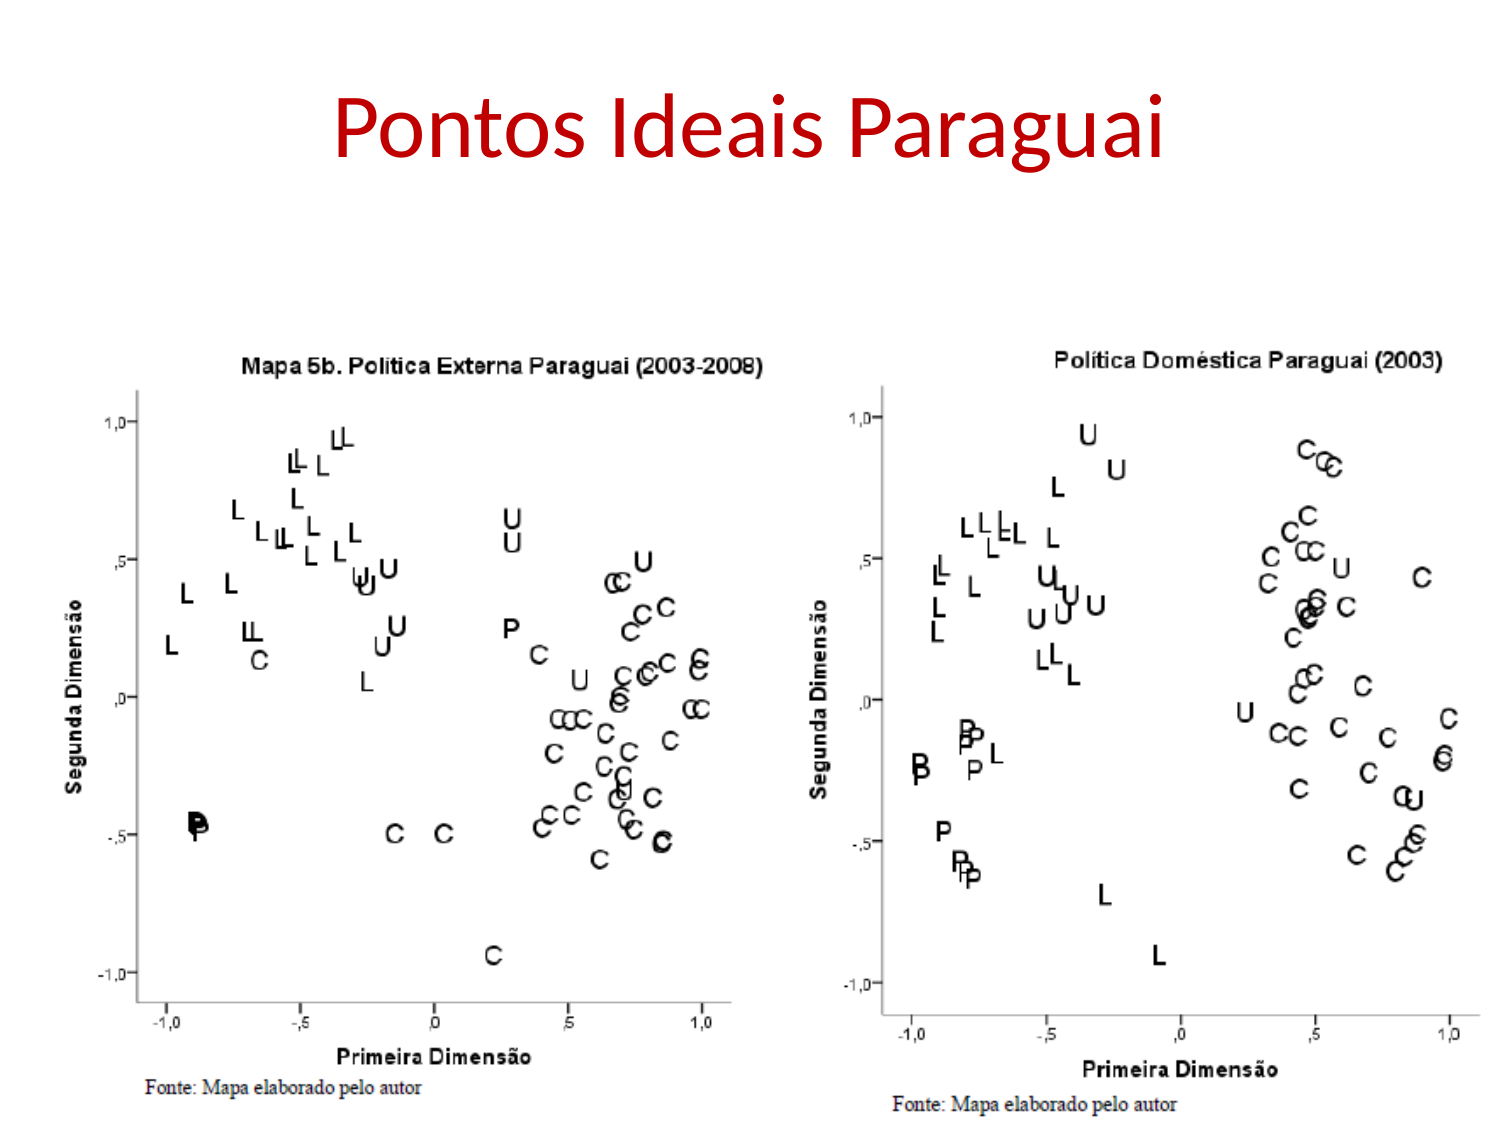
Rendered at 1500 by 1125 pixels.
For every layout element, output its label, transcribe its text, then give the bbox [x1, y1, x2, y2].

title Pontos Ideais Paraguai [75, 45, 1425, 197]
picture [773, 348, 1500, 1125]
picture [29, 337, 767, 1106]
